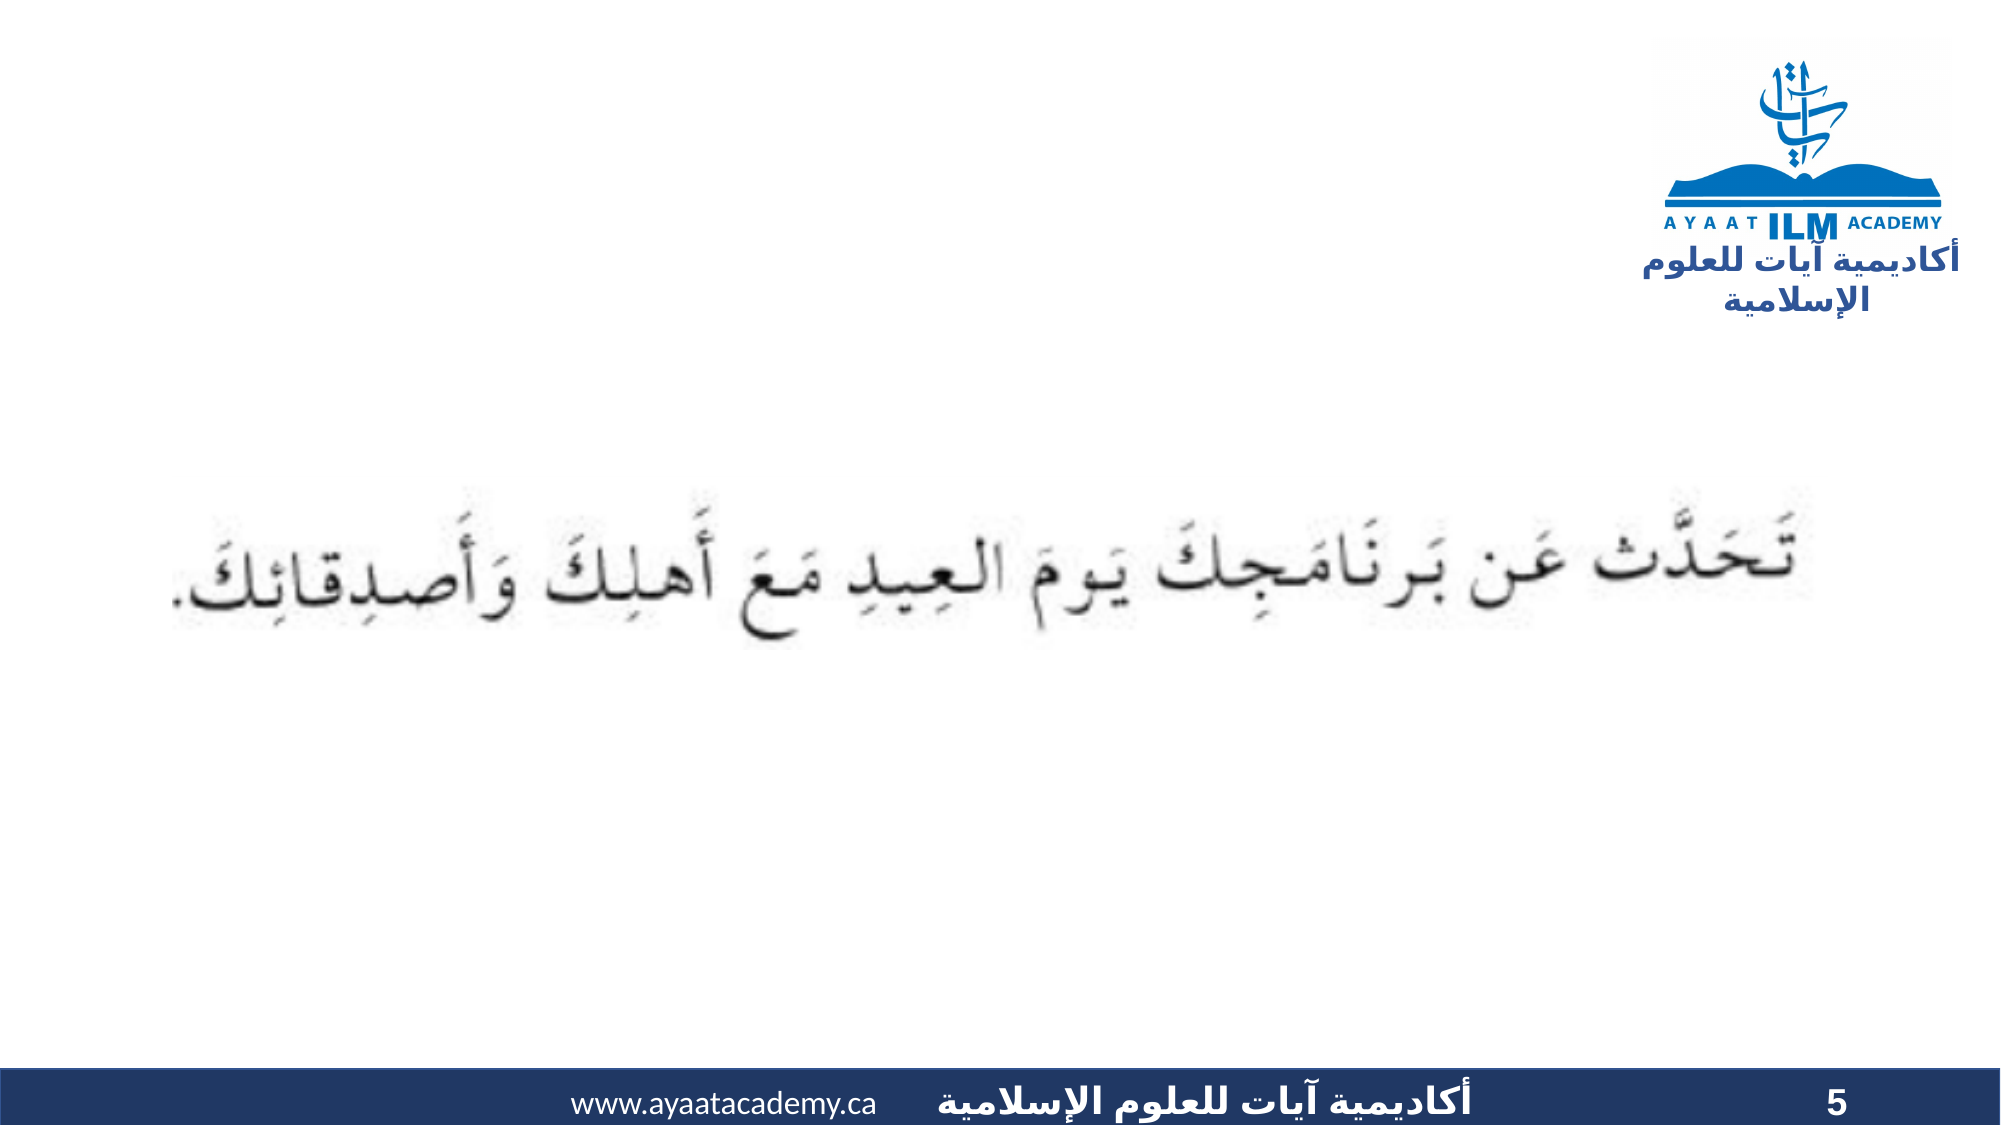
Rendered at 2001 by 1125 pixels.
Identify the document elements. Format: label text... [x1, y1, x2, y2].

picture [1651, 37, 1952, 257]
picture [172, 475, 1828, 650]
slide_number 5 [1412, 1070, 1863, 1125]
